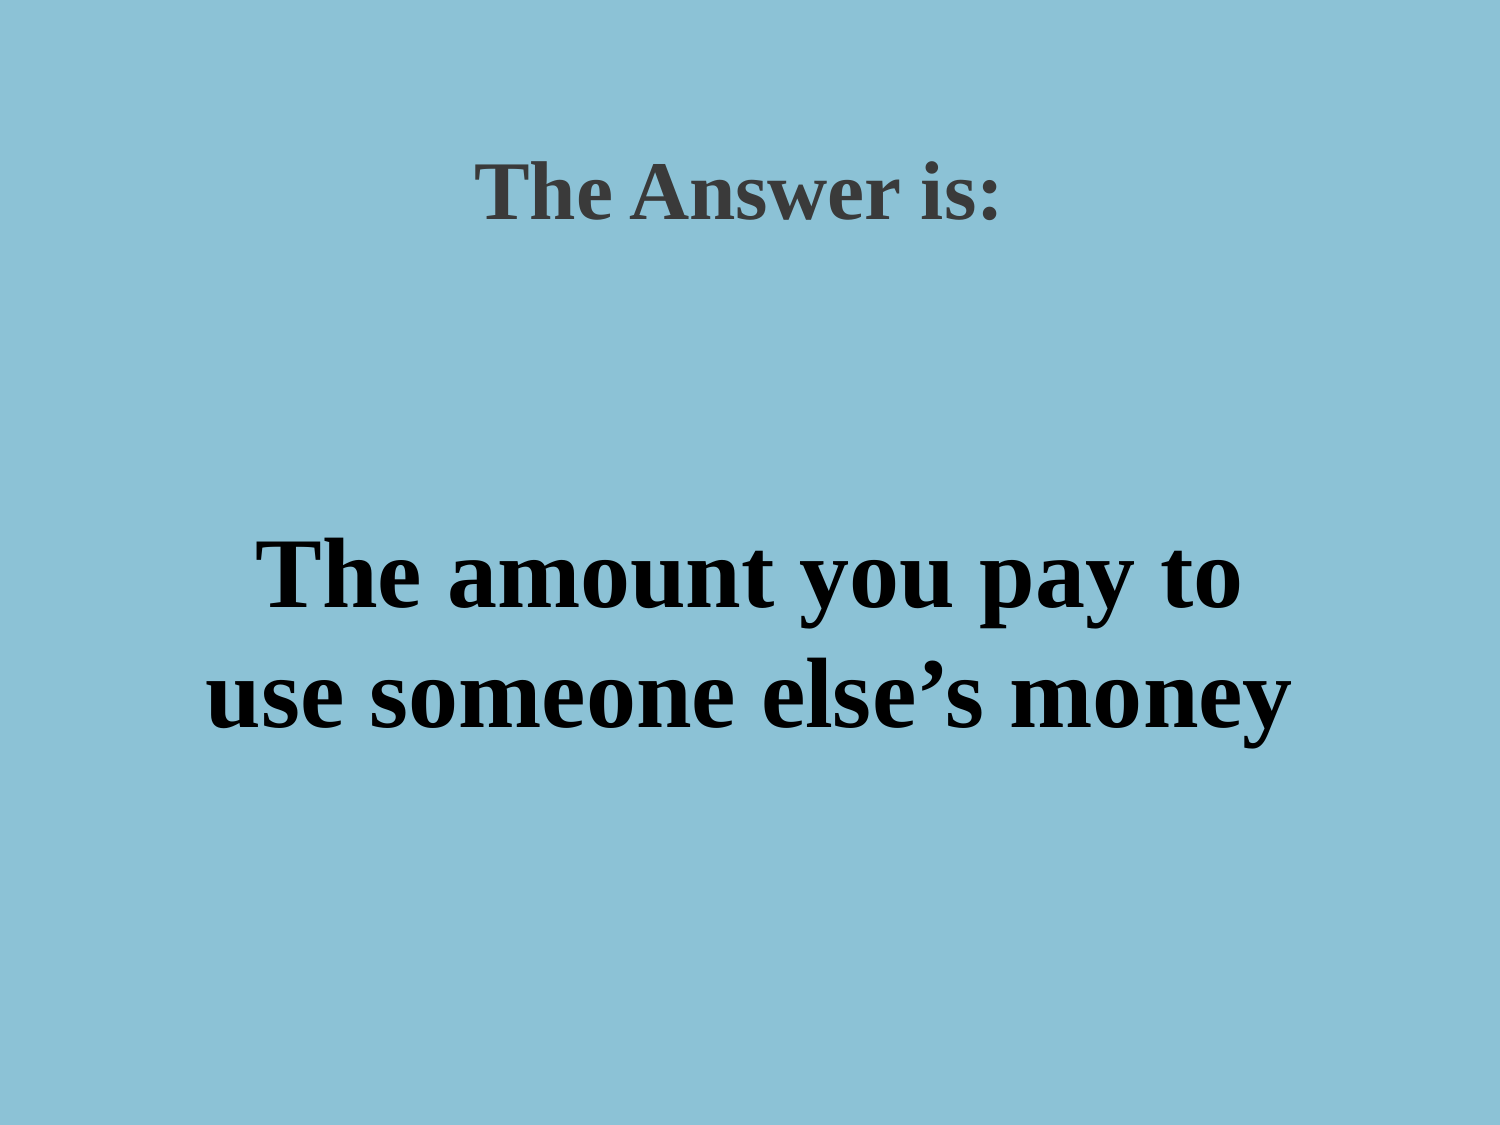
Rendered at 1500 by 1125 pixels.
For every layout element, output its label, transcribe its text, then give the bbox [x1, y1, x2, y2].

text_box The Answer is: [0, 128, 1500, 244]
text_box The amount you pay to use someone else’s money [174, 499, 1325, 755]
